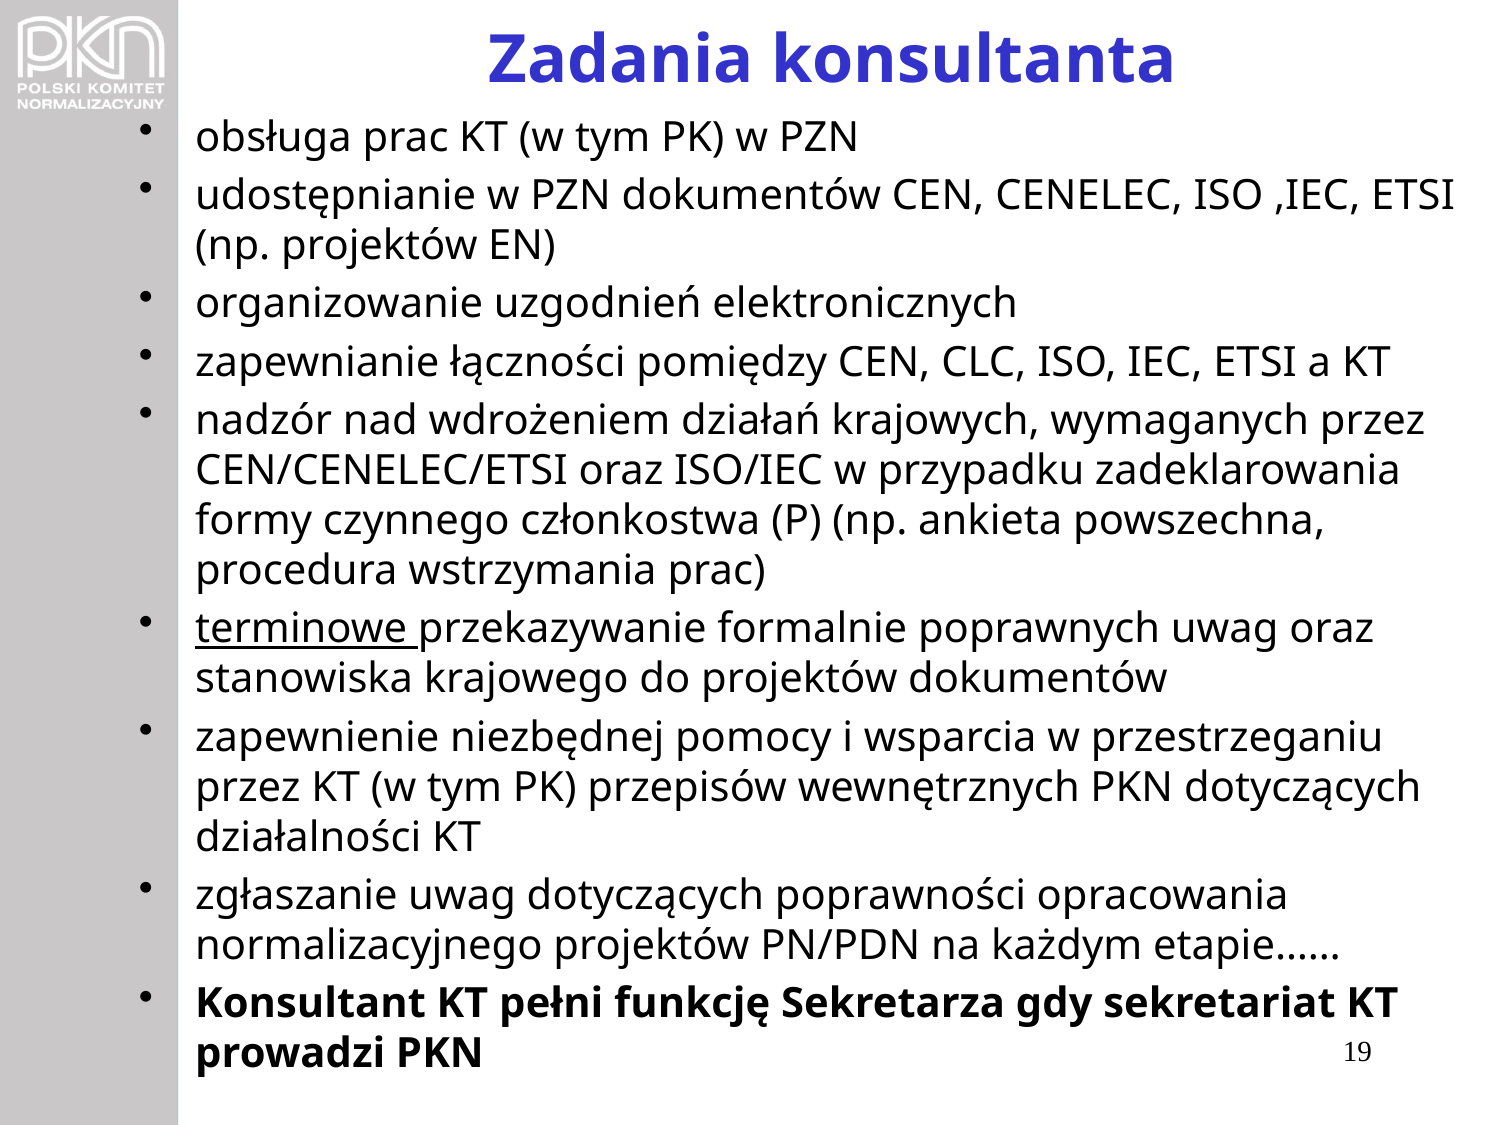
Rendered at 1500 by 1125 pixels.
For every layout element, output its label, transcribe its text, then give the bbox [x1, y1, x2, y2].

picture [0, 0, 1500, 1125]
list obsługa prac KT (w tym PK) w PZN udostępnianie w PZN dokumentów CEN, CENELEC, ISO ,IEC, ETSI (np. projektów EN) organizowanie uzgodnień elektronicznych zapewnianie łączności pomiędzy CEN, CLC, ISO, IEC, ETSI a KT nadzór nad wdrożeniem działań krajowych, wymaganych przez CEN/CENELEC/ETSI oraz ISO/IEC w przypadku zadeklarowania formy czynnego członkostwa (P) (np. ankieta powszechna, procedura wstrzymania prac) terminowe przekazywanie formalnie poprawnych uwag oraz stanowiska krajowego do projektów dokumentów zapewnienie niezbędnej pomocy i wsparcia w przestrzeganiu przez KT (w tym PK) przepisów wewnętrznych PKN dotyczących działalności KT zgłaszanie uwag dotyczących poprawności opracowania normalizacyjnego projektów PN/PDN na każdym etapie…… Konsultant KT pełni funkcję Sekretarza gdy sekretariat KT prowadzi PKN [123, 101, 1483, 1125]
slide_number 19 [1074, 1024, 1388, 1101]
title Zadania konsultanta [195, 6, 1471, 101]
